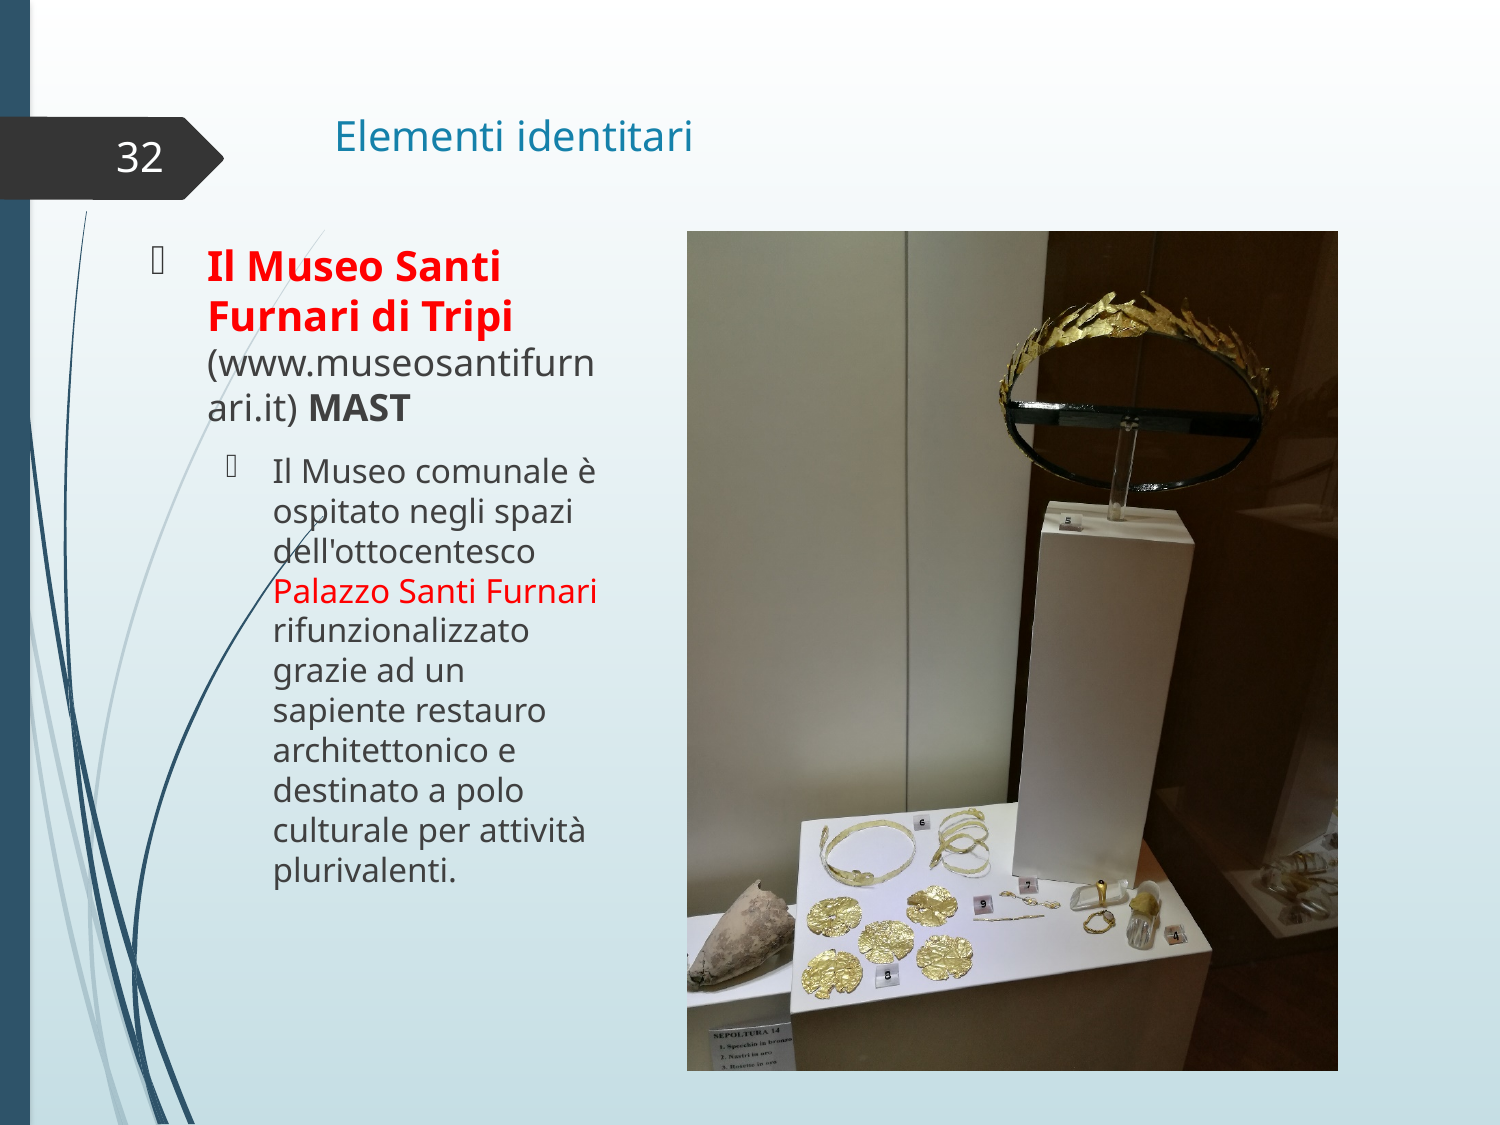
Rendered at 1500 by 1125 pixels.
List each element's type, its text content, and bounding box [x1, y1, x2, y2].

title Elementi identitari [319, 102, 1400, 232]
slide_number 32 [83, 129, 180, 190]
list Il Museo Santi Furnari di Tripi (www.museosantifurnari.it) MAST Il Museo comunale è ospitato negli spazi dell'ottocentesco Palazzo Santi Furnari rifunzionalizzato grazie ad un sapiente restauro architettonico e destinato a polo culturale per attività plurivalenti. [135, 231, 621, 1047]
picture [687, 231, 1338, 1071]
